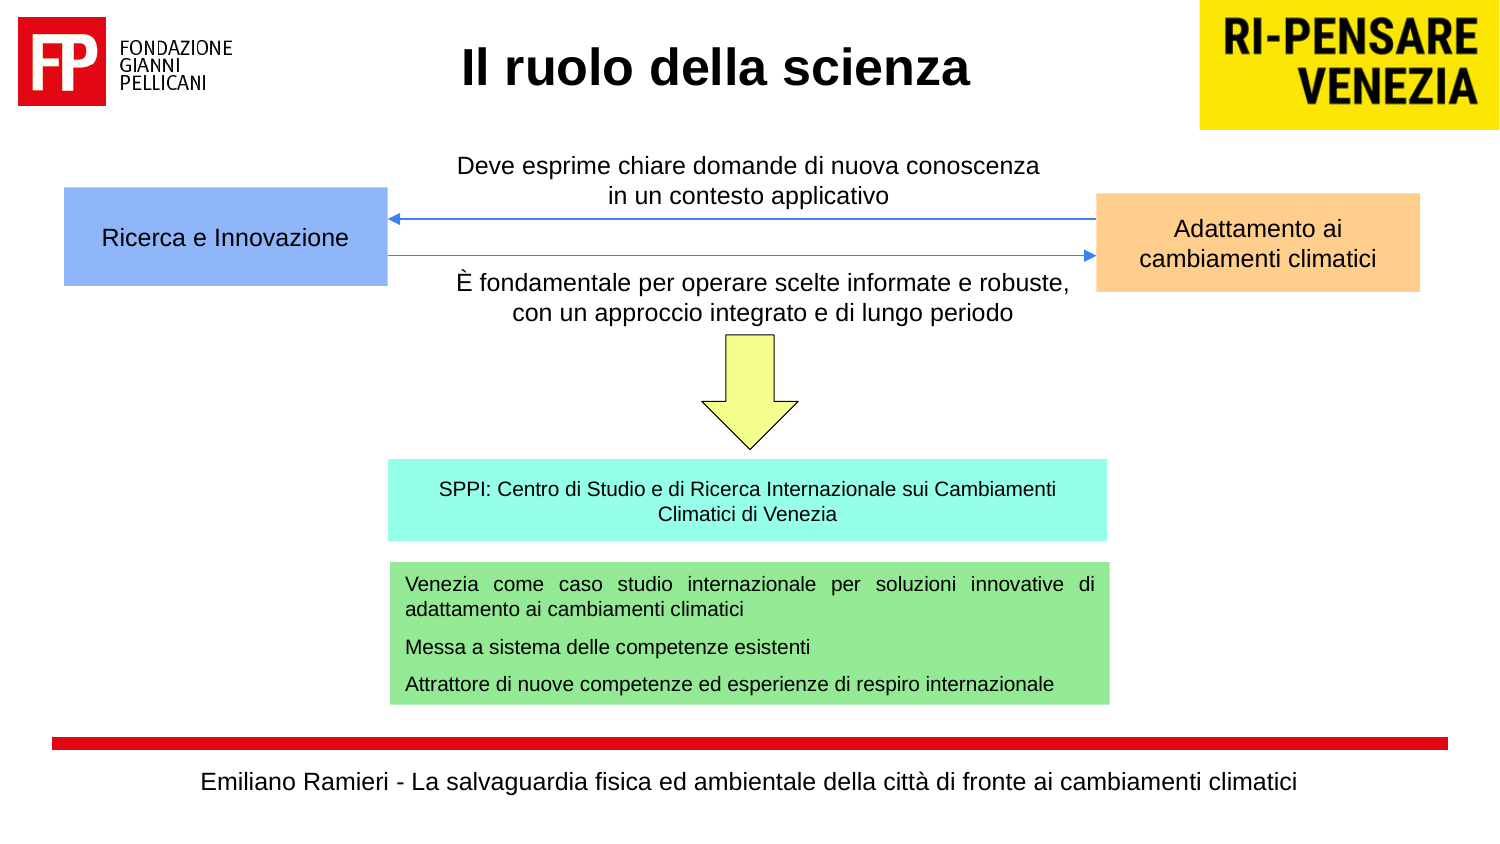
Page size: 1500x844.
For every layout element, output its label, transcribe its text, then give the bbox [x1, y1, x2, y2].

text_box [51, 736, 1449, 750]
text_box Adattamento ai cambiamenti climatici [1094, 191, 1422, 294]
picture [1199, 0, 1500, 131]
text_box Il ruolo della scienza [292, 18, 1194, 111]
text_box È fondamentale per operare scelte informate e robuste, con un approccio integrato e di lungo periodo [433, 263, 1094, 334]
text_box Emiliano Ramieri - La salvaguardia fisica ed ambientale della città di fronte ai cambiamenti climatici [51, 750, 1449, 811]
text_box SPPI: Centro di Studio e di Ricerca Internazionale sui Cambiamenti Climatici di Venezia [386, 457, 1109, 543]
text_box Ricerca e Innovazione [62, 185, 390, 288]
text_box Venezia come caso studio internazionale per soluzioni innovative di adattamento ai cambiamenti climatici Messa a sistema delle competenze esistenti Attrattore di nuove competenze ed esperienze di respiro internazionale [388, 560, 1112, 707]
text_box Deve esprime chiare domande di nuova conoscenza in un contesto applicativo [433, 142, 1065, 217]
picture [0, 0, 288, 131]
text_box [699, 332, 801, 452]
